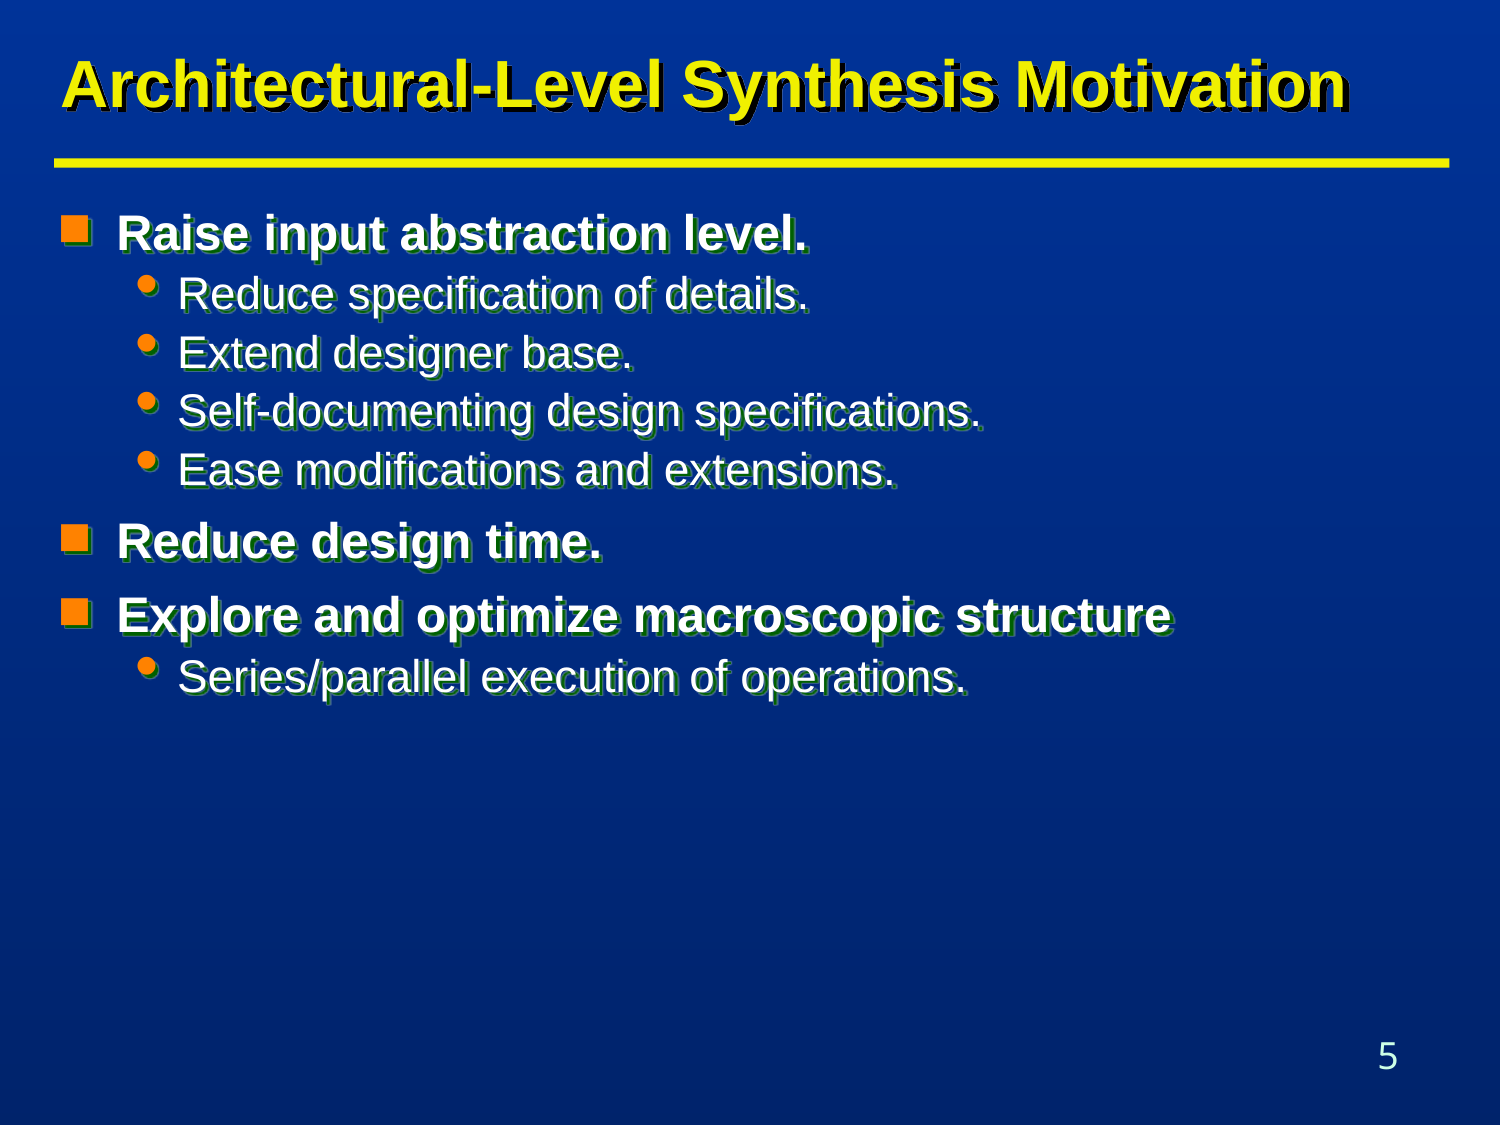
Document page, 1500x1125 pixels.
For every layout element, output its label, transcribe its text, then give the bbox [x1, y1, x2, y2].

list Raise input abstraction level. Reduce specification of details. Extend designer base. Self-documenting design specifications. Ease modifications and extensions. Reduce design time. Explore and optimize macroscopic structure Series/parallel execution of operations. [49, 199, 1449, 1079]
title Architectural-Level Synthesis Motivation [46, 33, 1455, 139]
